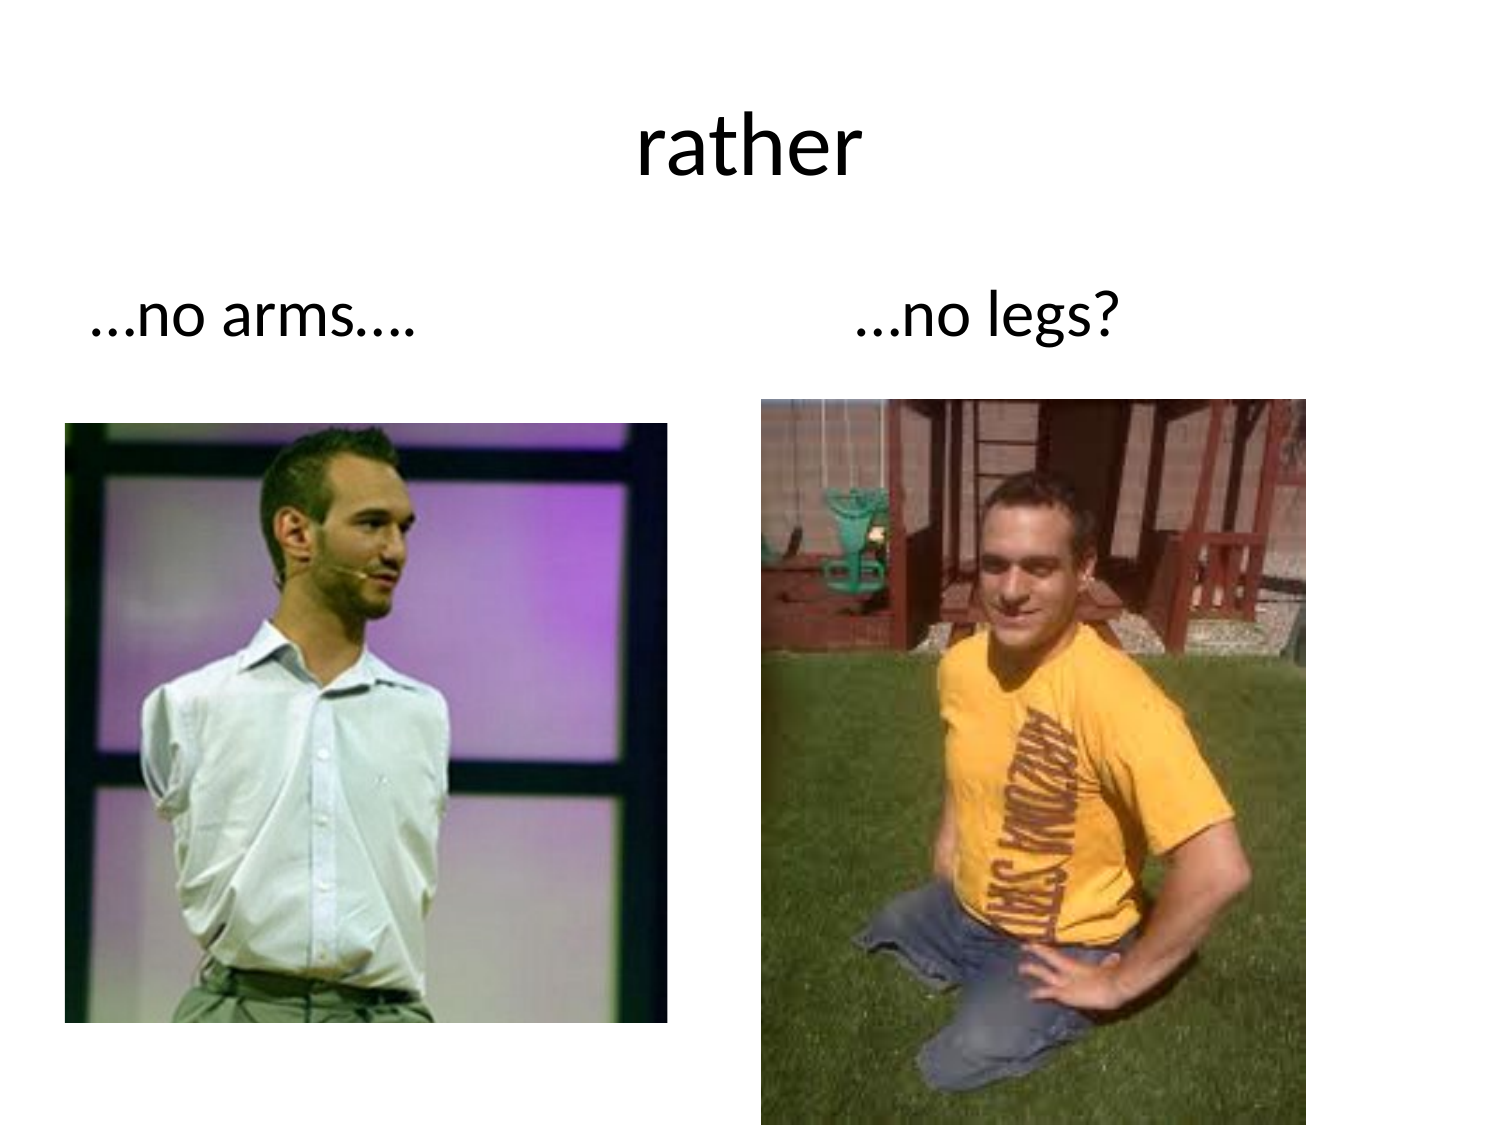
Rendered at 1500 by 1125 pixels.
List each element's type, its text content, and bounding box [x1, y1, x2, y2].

list …no arms…. …no legs? [75, 262, 1425, 1005]
title rather [75, 45, 1425, 233]
picture [64, 422, 668, 1023]
picture [761, 399, 1306, 1125]
